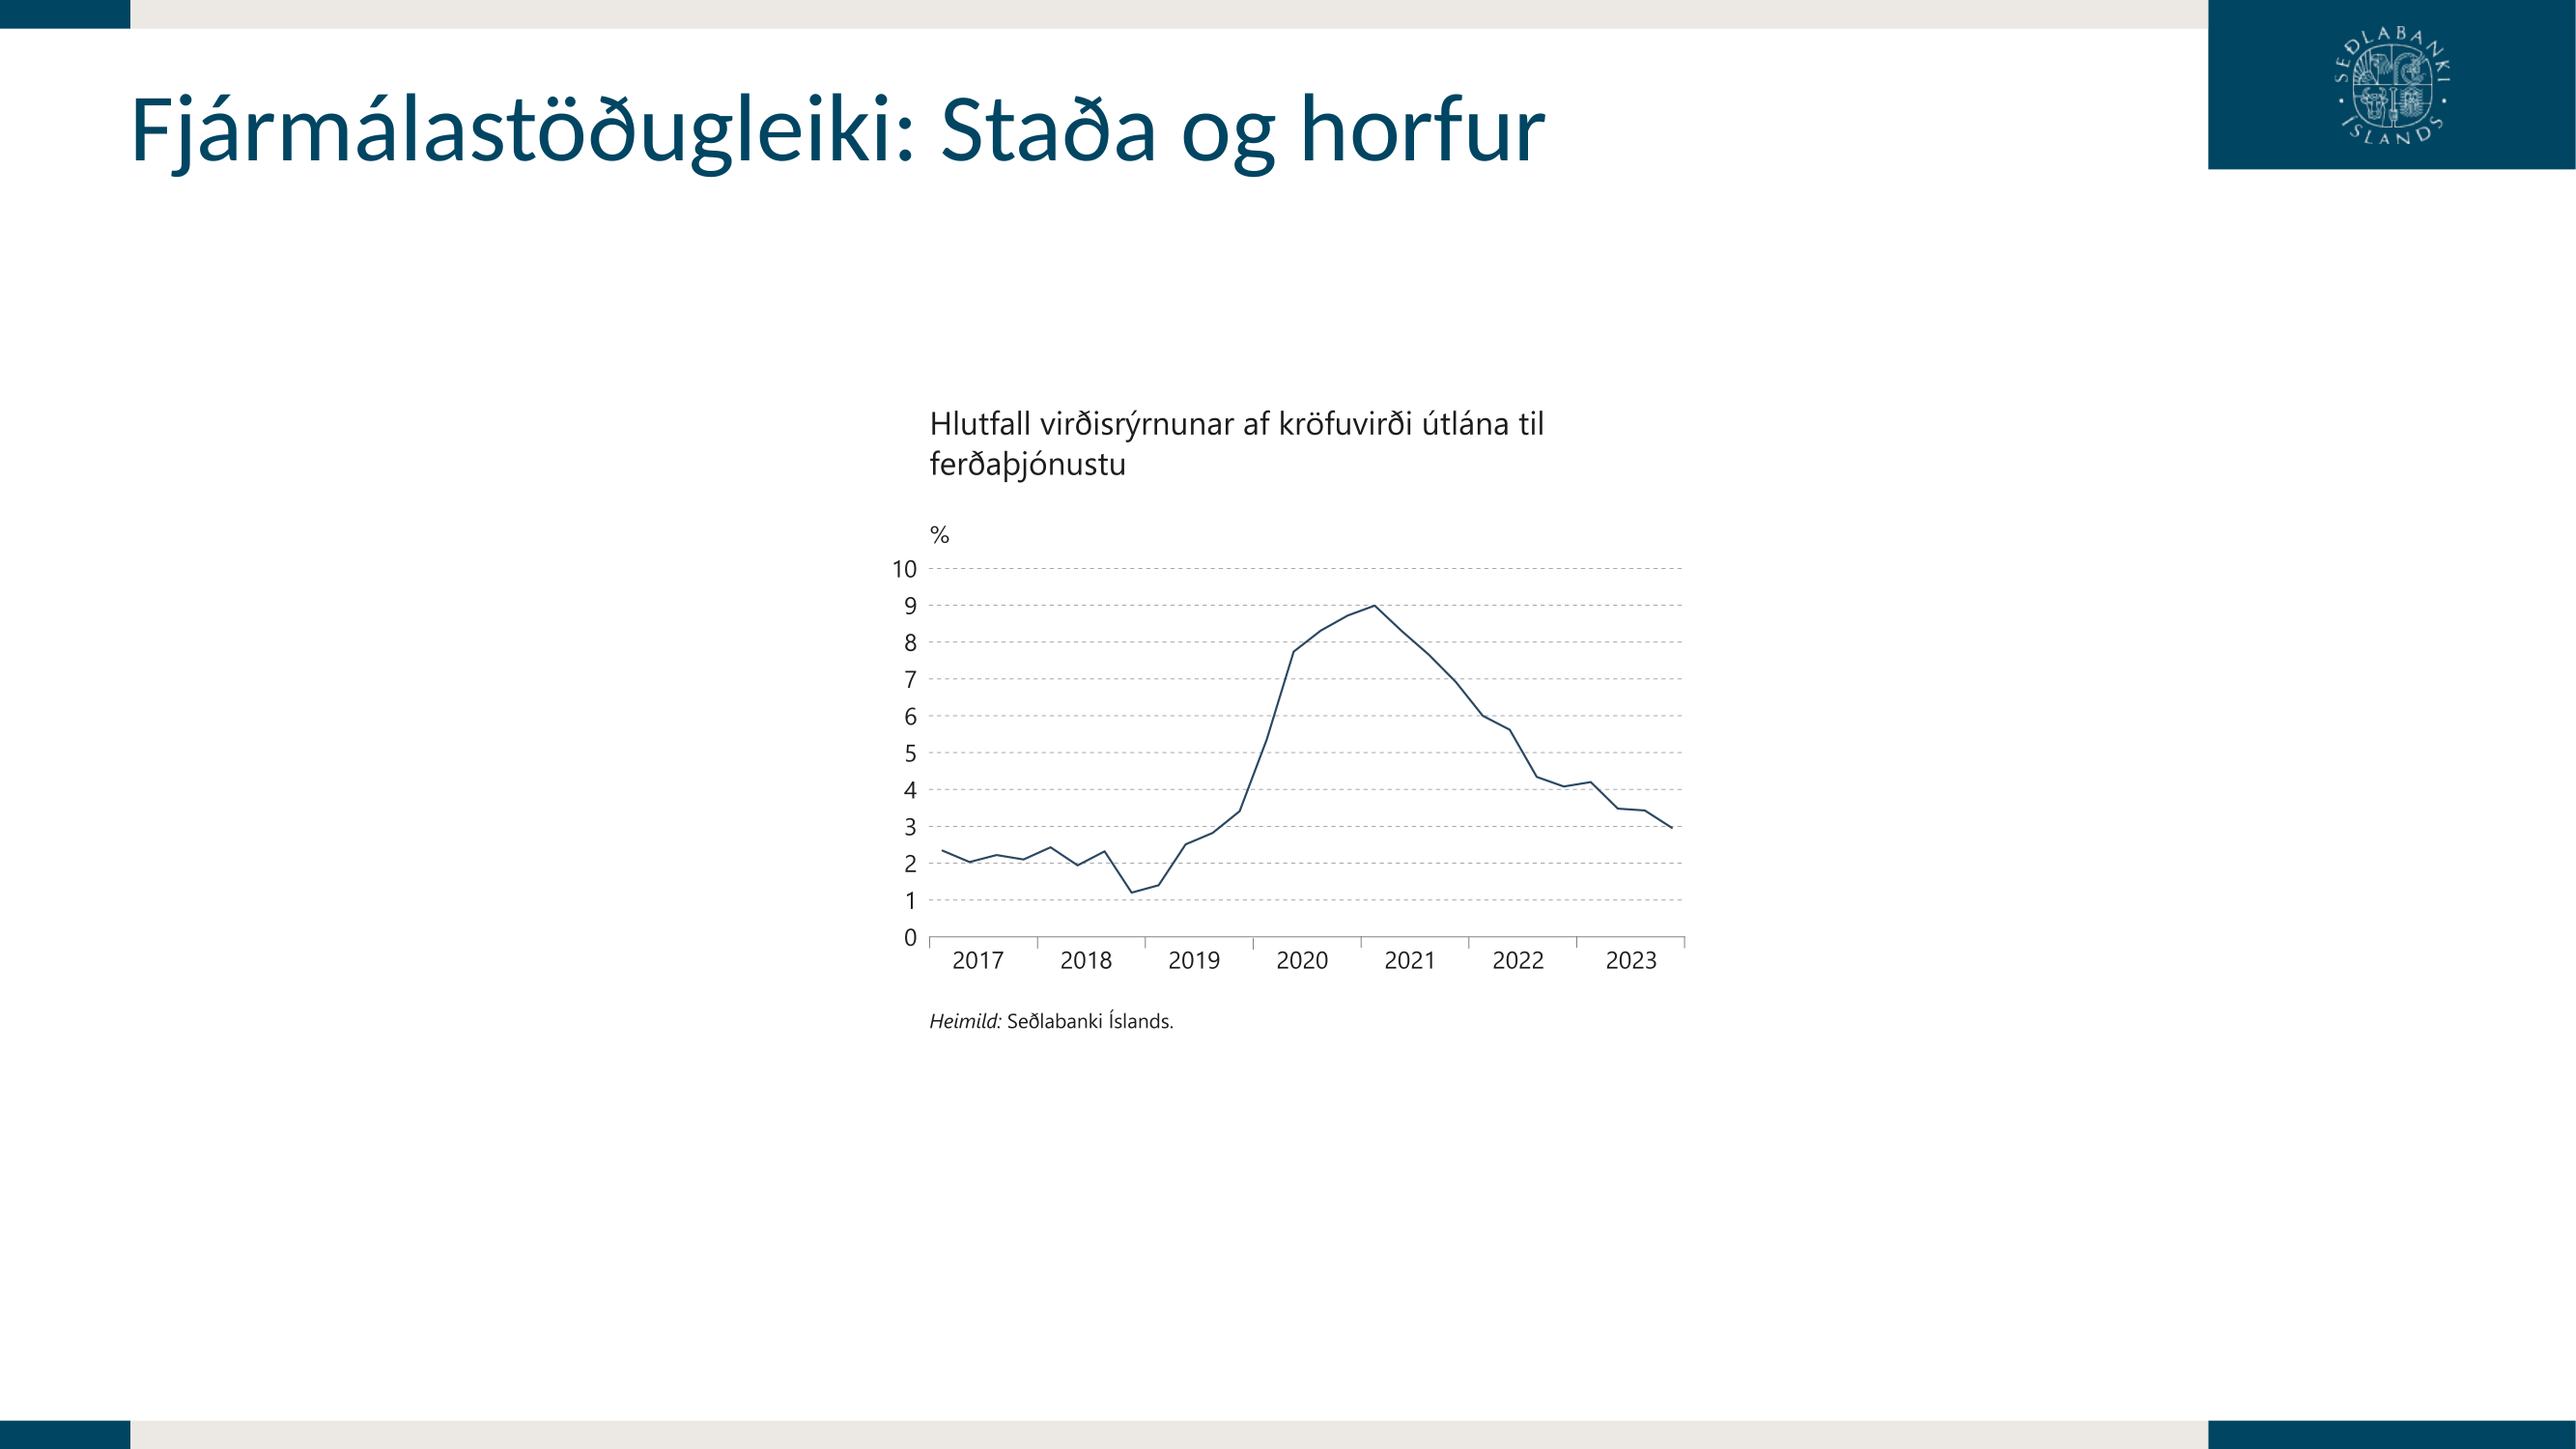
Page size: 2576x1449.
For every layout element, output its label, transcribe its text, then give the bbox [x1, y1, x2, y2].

picture [890, 406, 1685, 1042]
title Fjármálastöðugleiki: Staða og horfur [129, 86, 2178, 290]
